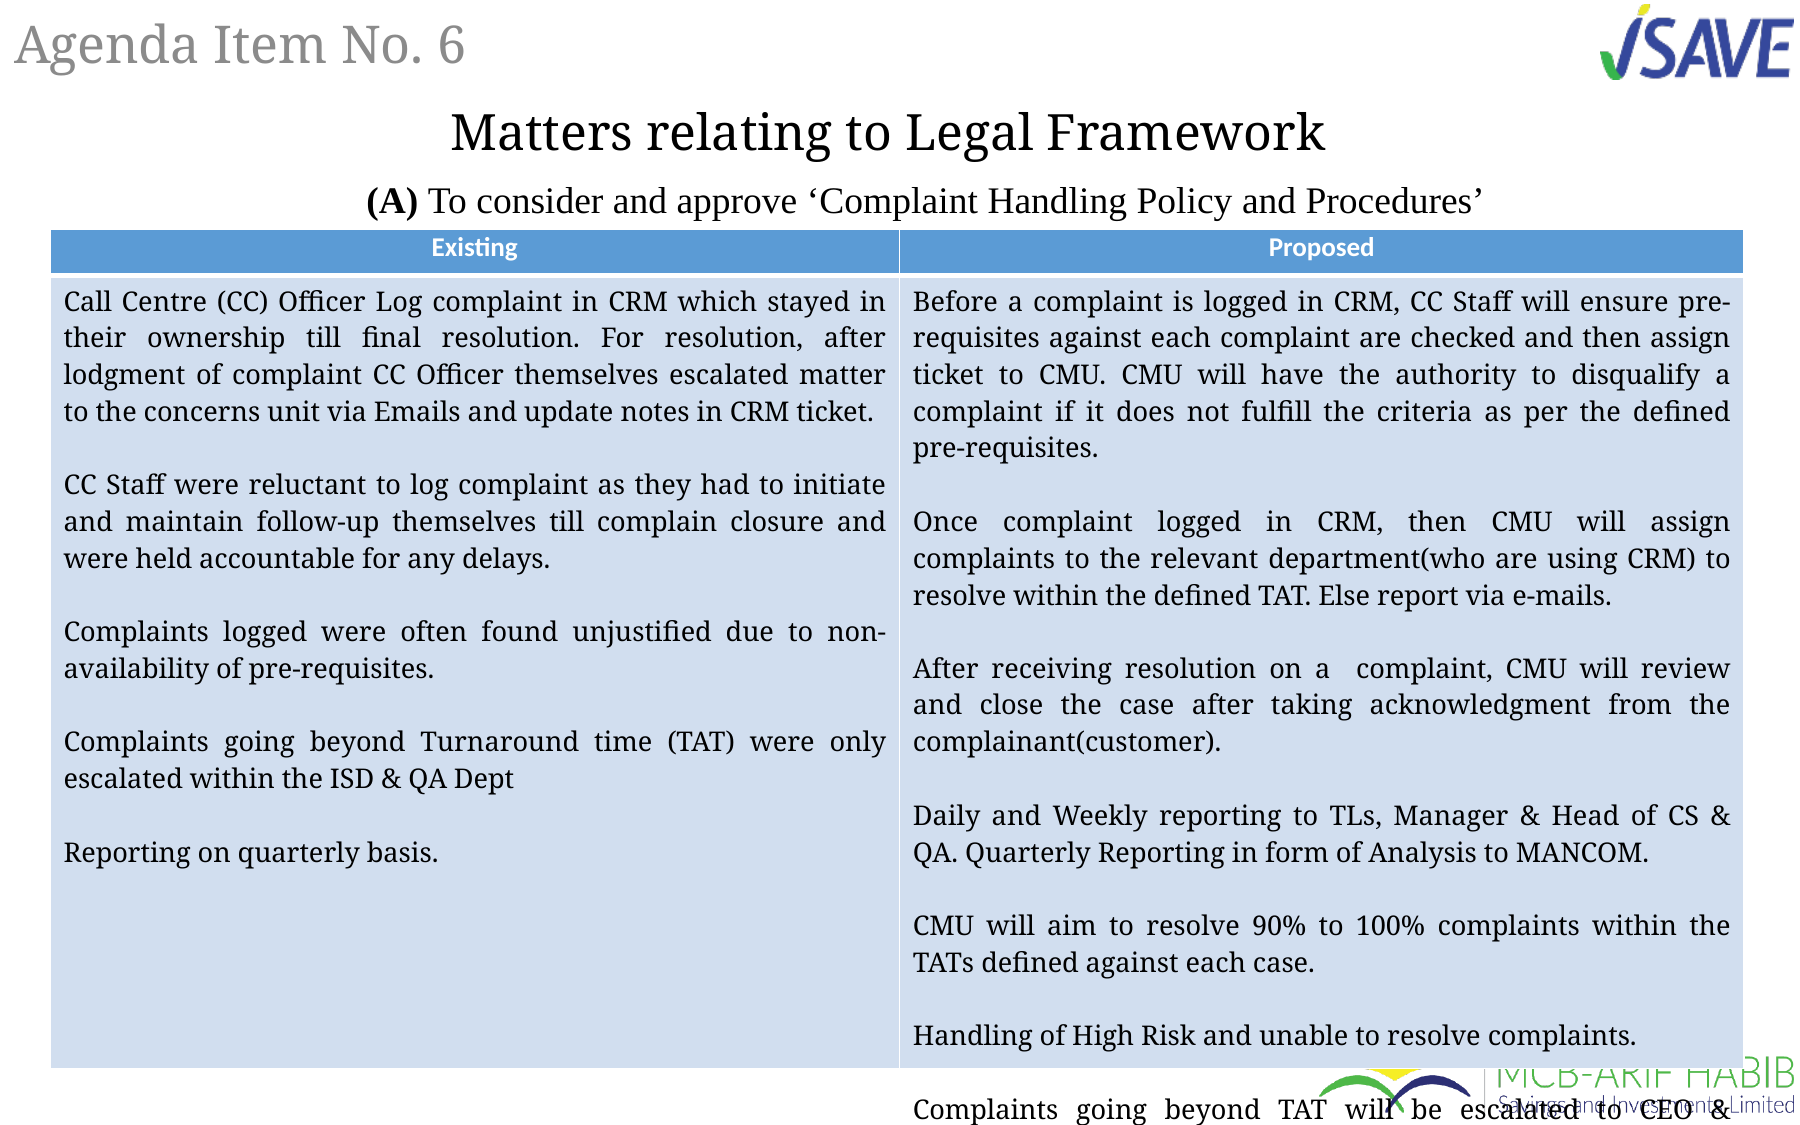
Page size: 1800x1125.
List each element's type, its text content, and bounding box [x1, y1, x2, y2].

picture [1319, 1056, 1794, 1117]
text_box Matters relating to Legal Framework [62, 93, 1713, 168]
table_header Existing [51, 230, 899, 273]
picture [1600, 4, 1794, 80]
table_header Proposed [900, 230, 1743, 273]
title Agenda Item No. 6 [0, 0, 515, 94]
table_cell Before a complaint is logged in CRM, CC Staff will ensure pre-requisites against each complaint are checked and then assign ticket to CMU. CMU will have the authority to disqualify a complaint if it does not fulfill the criteria as per the defined pre-requisites. Once complaint logged in CRM, then CMU will assign complaints to the relevant department(who are using CRM) to resolve within the defined TAT. Else report via e-mails. After receiving resolution on a complaint, CMU will review and close the case after taking acknowledgment from the complainant(customer). Daily and Weekly reporting to TLs, Manager & Head of CS & QA. Quarterly Reporting in form of Analysis to MANCOM. CMU will aim to resolve 90% to 100% complaints within the TATs defined against each case. Handling of High Risk and unable to resolve complaints. Complaints going beyond TAT will be escalated to CEO & MANCOM. [900, 278, 1743, 1068]
table_cell Call Centre (CC) Officer Log complaint in CRM which stayed in their ownership till final resolution. For resolution, after lodgment of complaint CC Officer themselves escalated matter to the concerns unit via Emails and update notes in CRM ticket. CC Staff were reluctant to log complaint as they had to initiate and maintain follow-up themselves till complain closure and were held accountable for any delays. Complaints logged were often found unjustified due to non-availability of pre-requisites. Complaints going beyond Turnaround time (TAT) were only escalated within the ISD & QA Dept Reporting on quarterly basis. [51, 278, 899, 1068]
text_box (A) To consider and approve ‘Complaint Handling Policy and Procedures’ [165, 168, 1687, 229]
